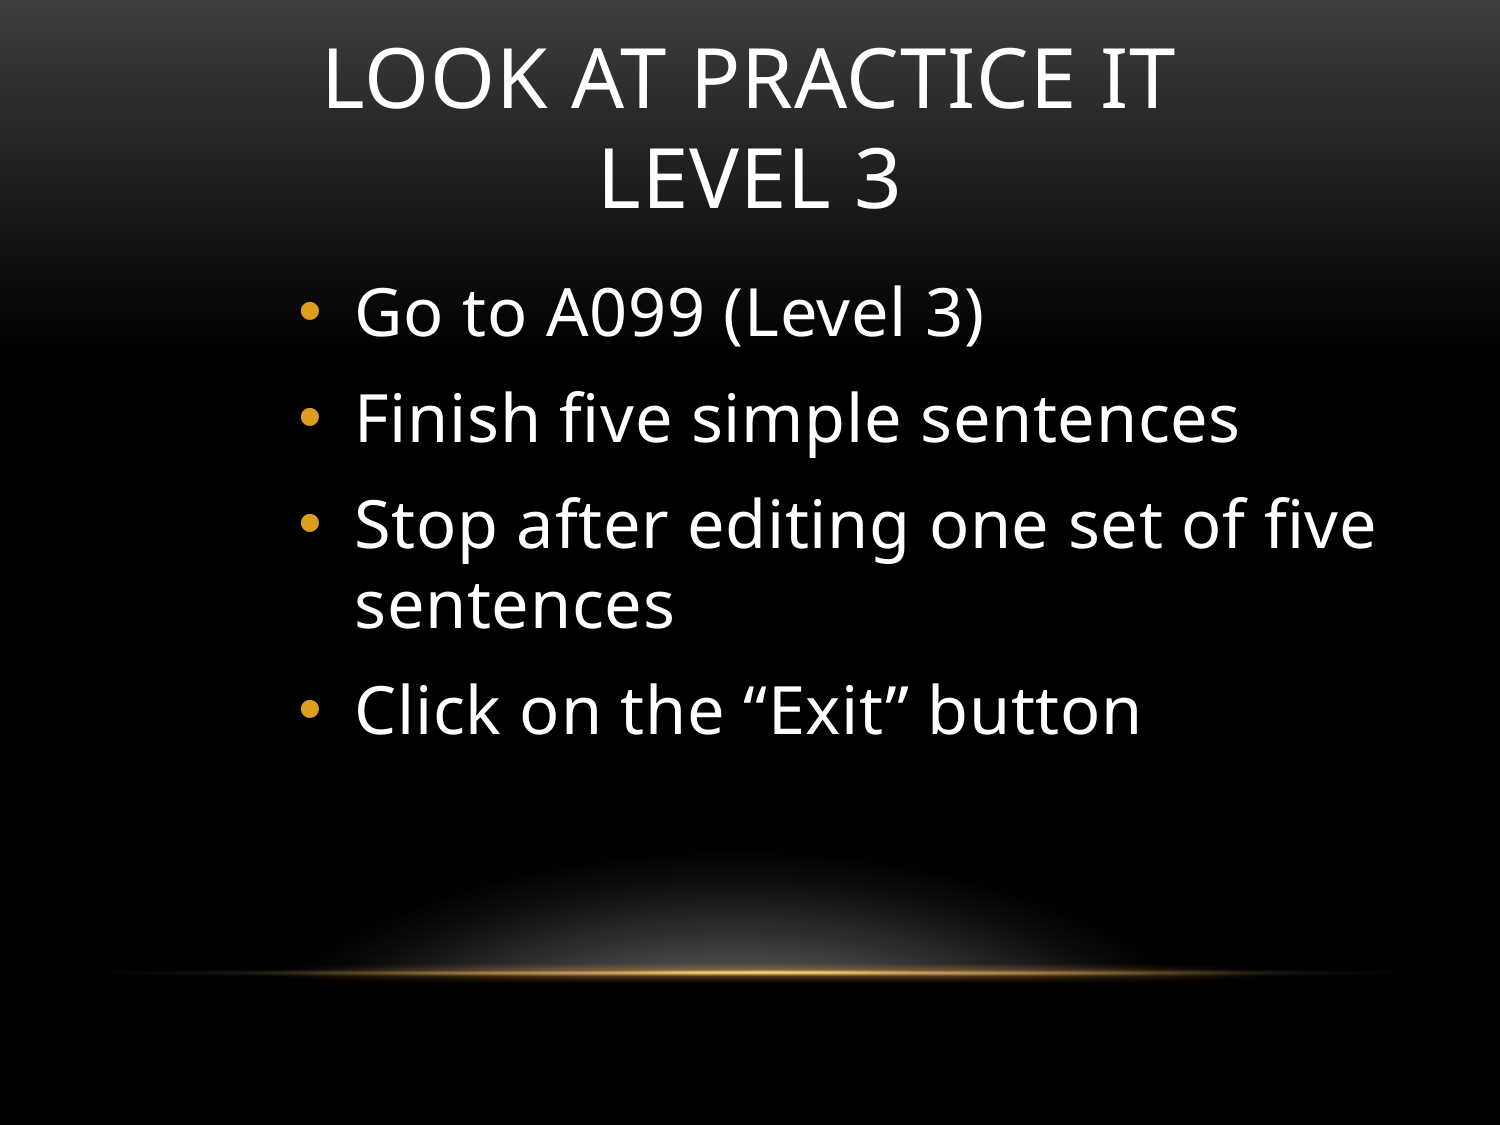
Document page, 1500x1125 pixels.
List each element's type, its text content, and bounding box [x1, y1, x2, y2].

picture [0, 0, 1500, 1125]
title Look at practice It Level 3 [99, 45, 1400, 233]
list Go to A099 (Level 3) Finish five simple sentences Stop after editing one set of five sentences Click on the “Exit” button [283, 262, 1400, 938]
